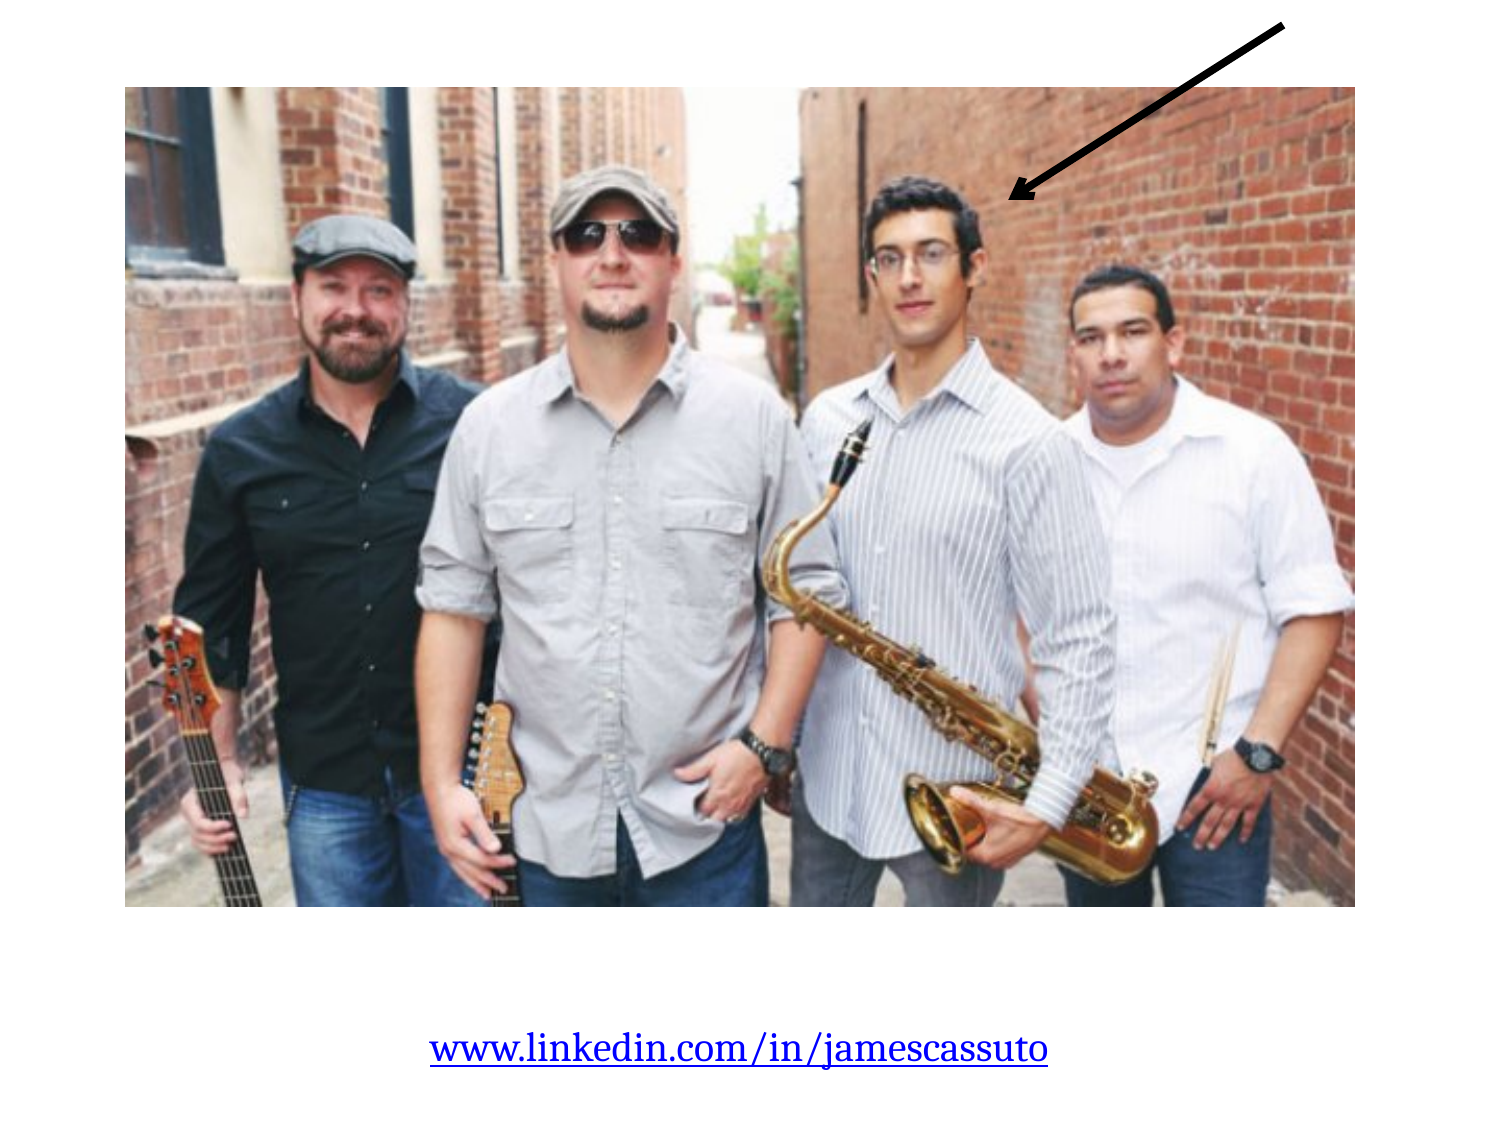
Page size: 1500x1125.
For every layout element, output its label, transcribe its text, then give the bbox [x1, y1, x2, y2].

text_box www.linkedin.com/in/jamescassuto [415, 1012, 1064, 1078]
picture [124, 87, 1355, 907]
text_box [1007, 24, 1284, 201]
